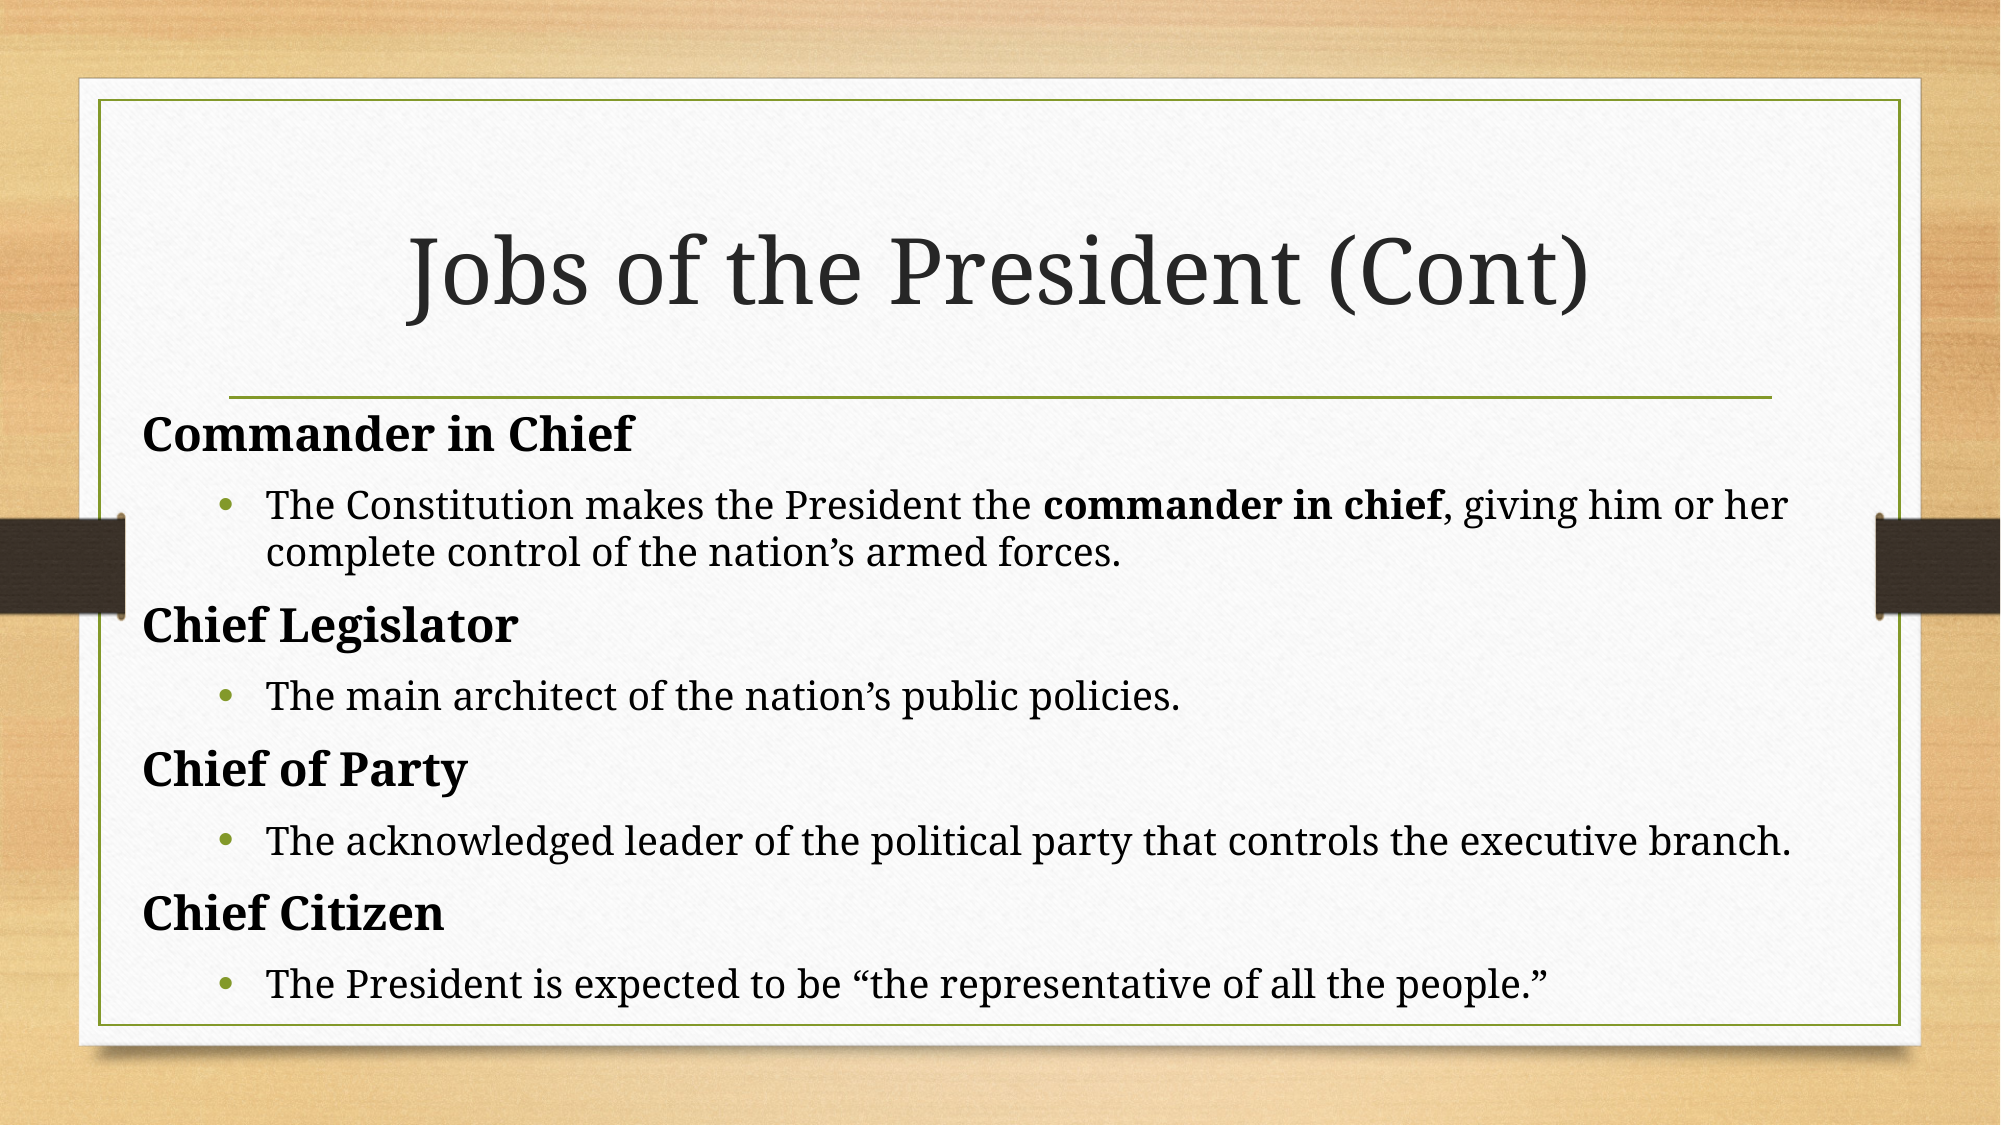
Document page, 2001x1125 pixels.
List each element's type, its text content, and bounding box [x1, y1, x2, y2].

title Jobs of the President (Cont) [212, 161, 1788, 375]
picture [0, 0, 2001, 1125]
list Commander in Chief The Constitution makes the President the commander in chief, giving him or her complete control of the nation’s armed forces. Chief Legislator The main architect of the nation’s public policies. Chief of Party The acknowledged leader of the political party that controls the executive branch. Chief Citizen The President is expected to be “the representative of all the people.” [126, 397, 1876, 1023]
